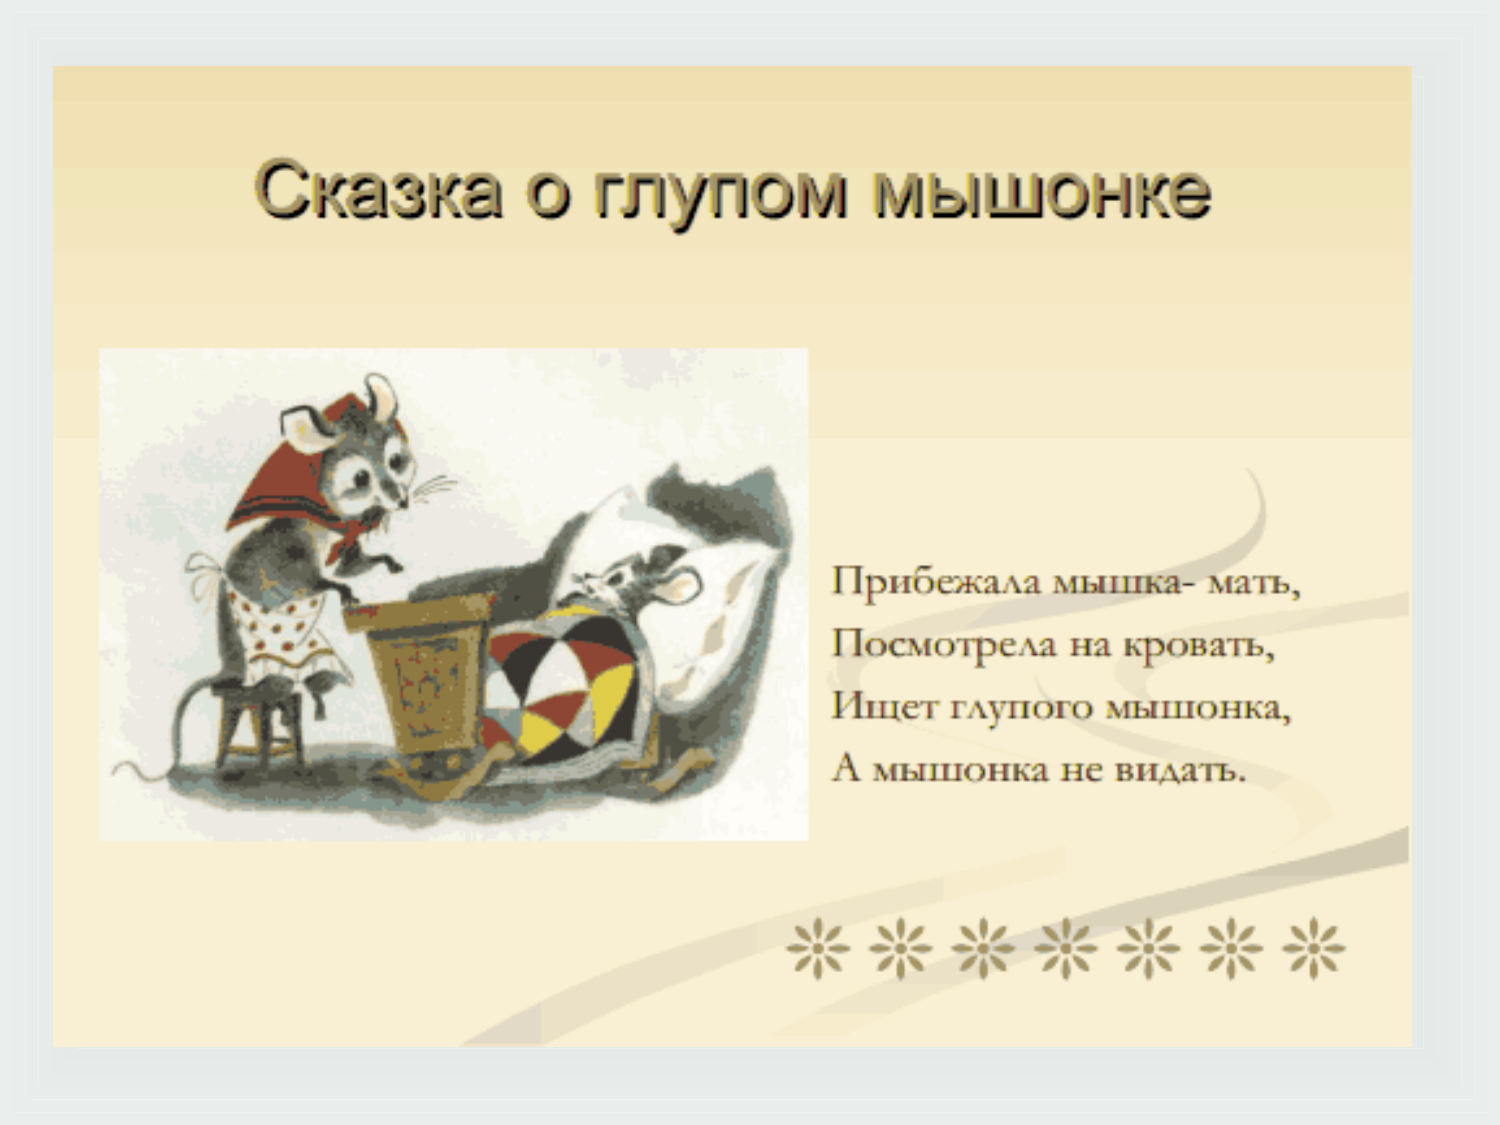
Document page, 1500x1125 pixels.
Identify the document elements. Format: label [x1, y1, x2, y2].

picture [52, 66, 1412, 1047]
